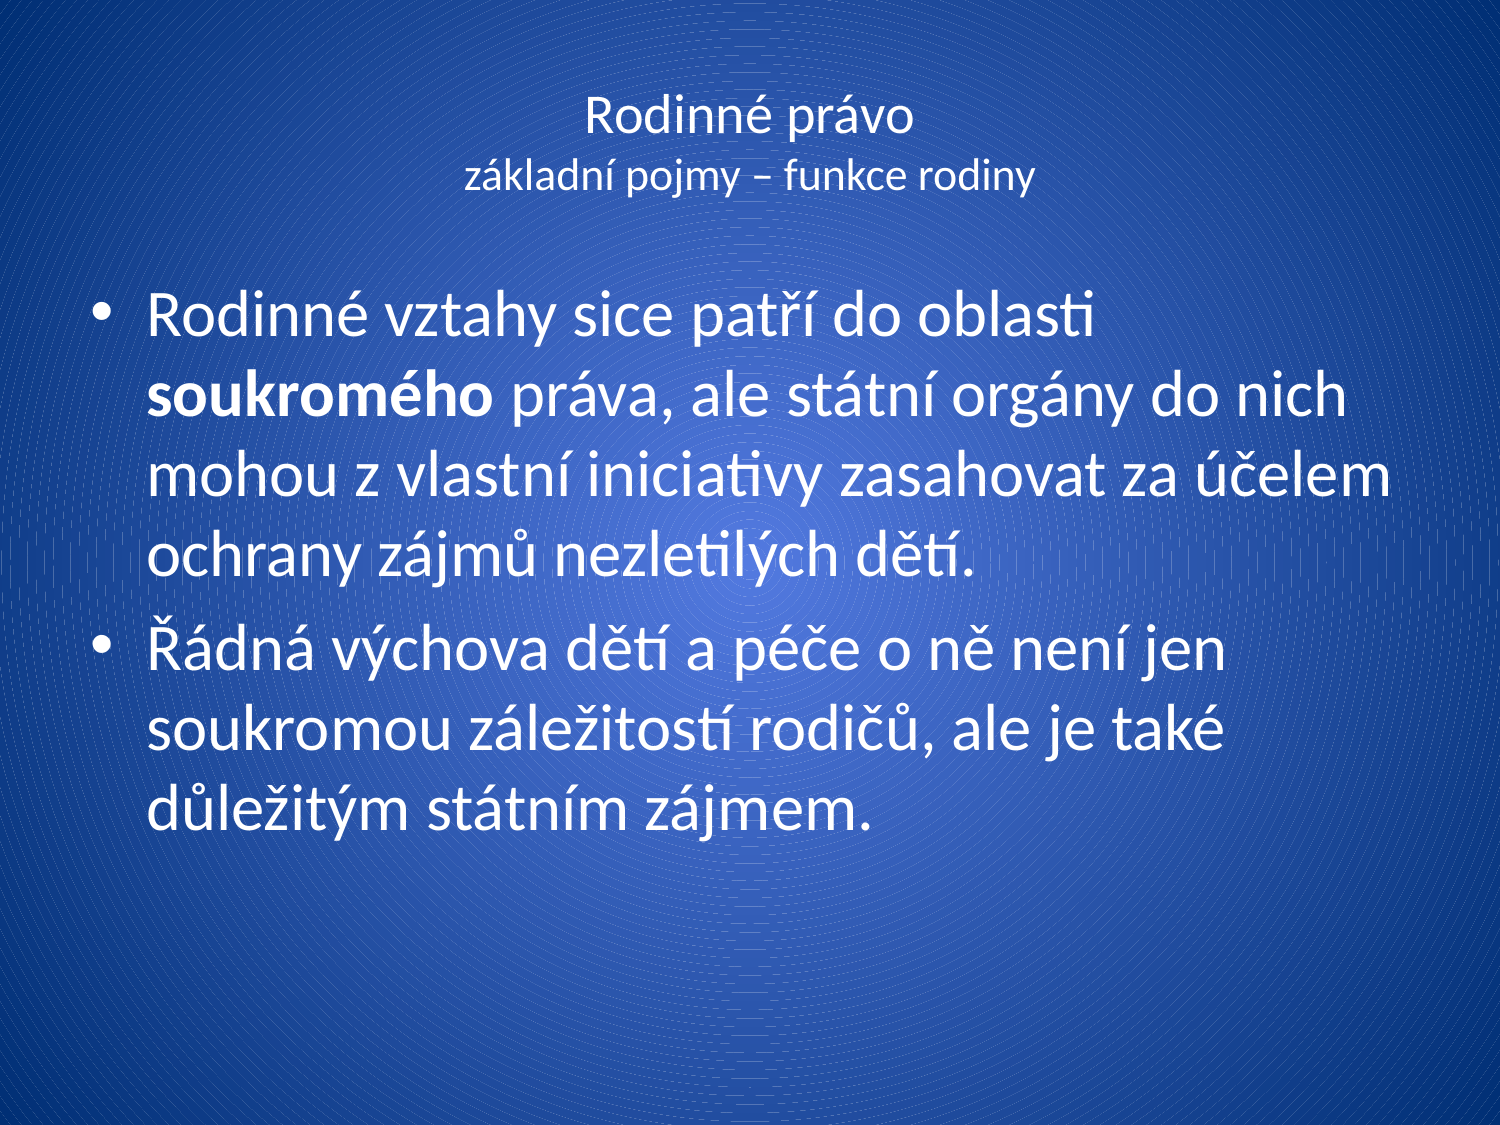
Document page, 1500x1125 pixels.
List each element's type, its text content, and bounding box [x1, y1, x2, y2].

list Rodinné vztahy sice patří do oblasti soukromého práva, ale státní orgány do nich mohou z vlastní iniciativy zasahovat za účelem ochrany zájmů nezletilých dětí. Řádná výchova dětí a péče o ně není jen soukromou záležitostí rodičů, ale je také důležitým státním zájmem. [75, 262, 1425, 1005]
title Rodinné právo základní pojmy – funkce rodiny [75, 45, 1425, 233]
